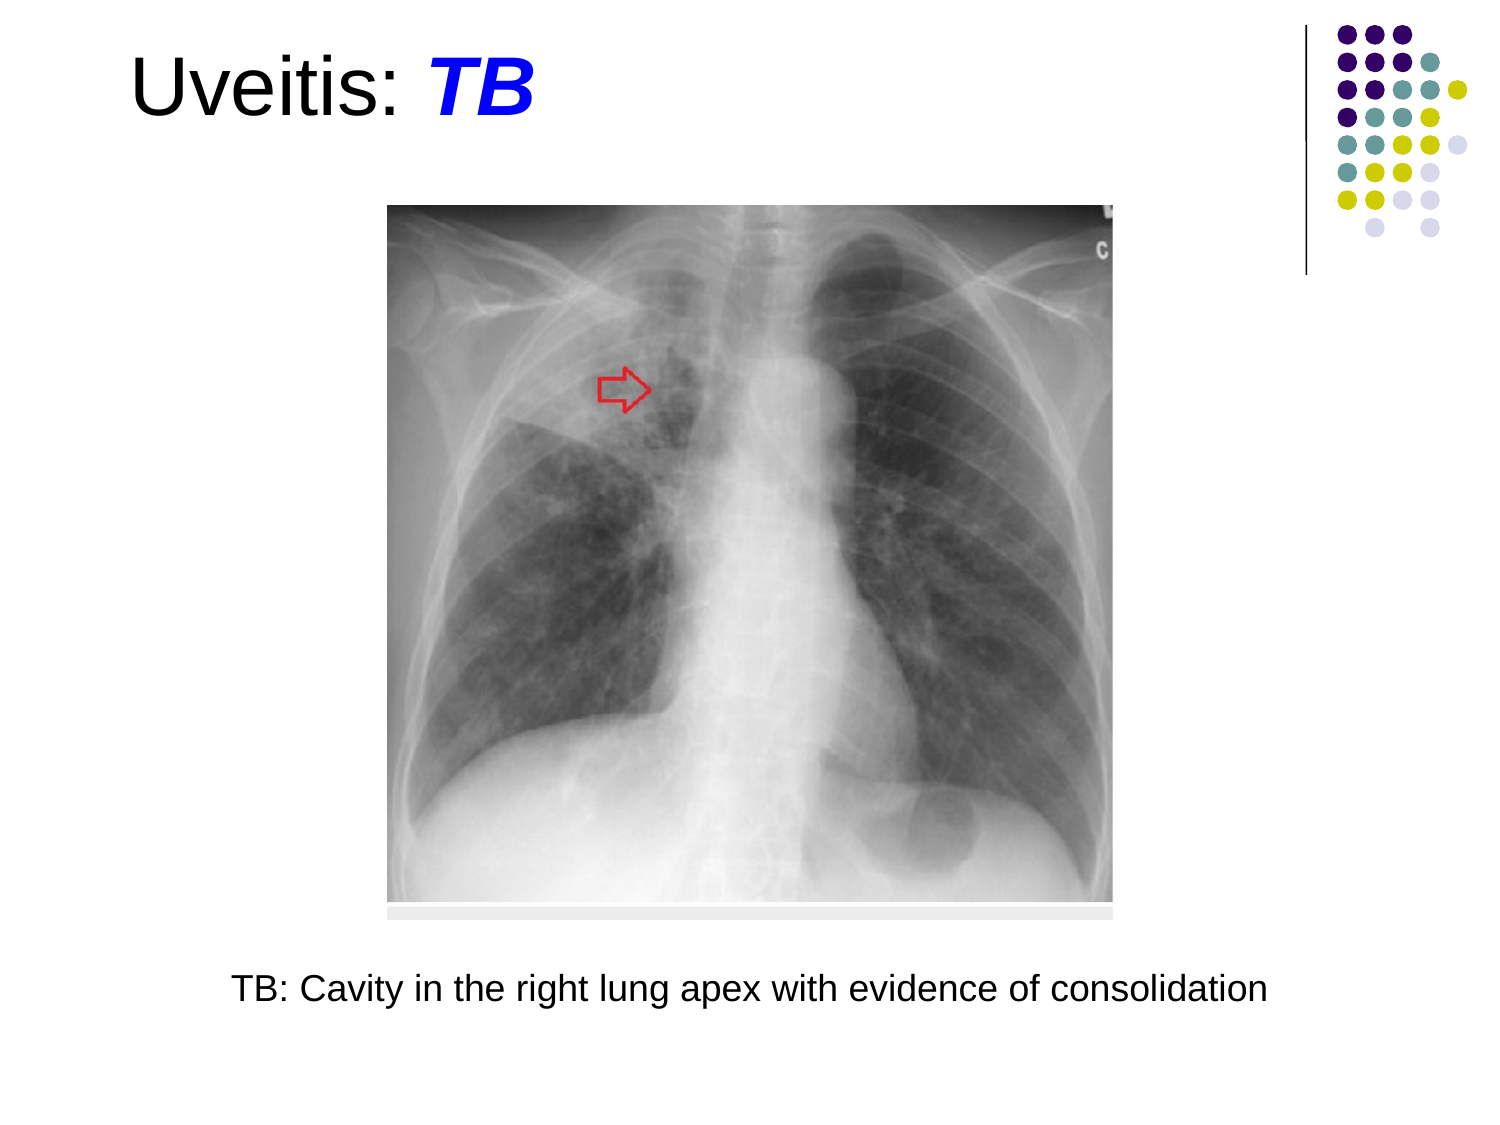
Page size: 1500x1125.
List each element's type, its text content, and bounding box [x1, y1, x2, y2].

text_box Uveitis: TB [114, 24, 552, 140]
text_box TB: Cavity in the right lung apex with evidence of consolidation [216, 956, 1284, 1017]
picture [386, 205, 1113, 920]
